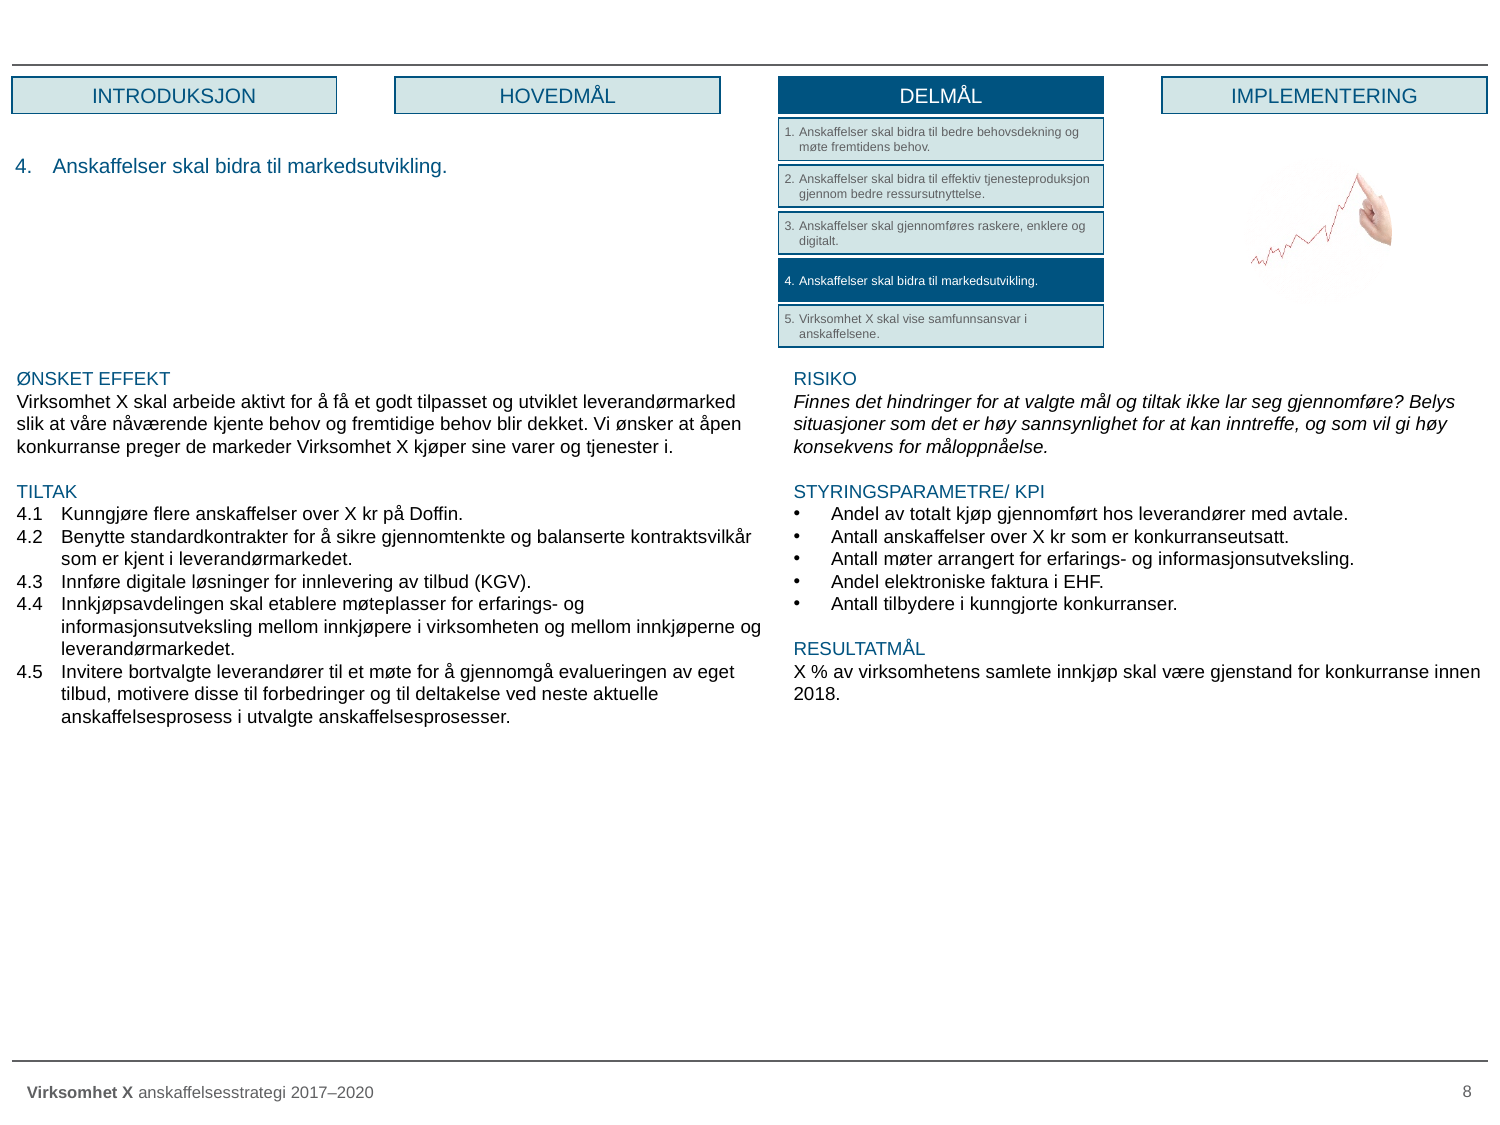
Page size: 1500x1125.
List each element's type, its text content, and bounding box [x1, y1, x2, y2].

picture [1244, 158, 1392, 306]
text_box Anskaffelser skal bidra til markedsutvikling. [778, 258, 1104, 302]
text_box Virksomhet X skal vise samfunnsansvar i anskaffelsene. [778, 304, 1104, 348]
slide_number 8 [1149, 1061, 1487, 1121]
list ØNSKET EFFEKT Virksomhet X skal arbeide aktivt for å få et godt tilpasset og utviklet leverandørmarked slik at våre nåværende kjente behov og fremtidige behov blir dekket. Vi ønsker at åpen konkurranse preger de markeder Virksomhet X kjøper sine varer og tjenester i. TILTAK 4.1 Kunngjøre flere anskaffelser over X kr på Doffin. 4.2 Benytte standardkontrakter for å sikre gjennomtenkte og balanserte kontraktsvilkår som er kjent i leverandørmarkedet. 4.3 Innføre digitale løsninger for innlevering av tilbud (KGV). 4.4 Innkjøpsavdelingen skal etablere møteplasser for erfarings- og informasjonsutveksling mellom innkjøpere i virksomheten og mellom innkjøperne og leverandørmarkedet. 4.5 Invitere bortvalgte leverandører til et møte for å gjennomgå evalueringen av eget tilbud, motivere disse til forbedringer og til deltakelse ved neste aktuelle anskaffelsesprosess i utvalgte anskaffelsesprosesser. [1, 359, 779, 874]
text_box Anskaffelser skal bidra til effektiv tjenesteproduksjon gjennom bedre ressursutnyttelse. [778, 164, 1104, 208]
text_box HOVEDMÅL [394, 76, 721, 114]
text_box Anskaffelser skal gjennomføres raskere, enklere og digitalt. [778, 211, 1104, 255]
text_box INTRODUKSJON [11, 76, 338, 114]
text_box IMPLEMENTERING [1161, 76, 1488, 114]
text_box Anskaffelser skal bidra til markedsutvikling. [0, 145, 750, 210]
text_box RISIKO Finnes det hindringer for at valgte mål og tiltak ikke lar seg gjennomføre? Belys situasjoner som det er høy sannsynlighet for at kan inntreffe, og som vil gi høy konsekvens for måloppnåelse. STYRINGSPARAMETRE/ KPI Andel av totalt kjøp gjennomført hos leverandører med avtale. Antall anskaffelser over X kr som er konkurranseutsatt. Antall møter arrangert for erfarings- og informasjonsutveksling. Andel elektroniske faktura i EHF. Antall tilbydere i kunngjorte konkurranser. RESULTATMÅL X % av virksomhetens samlete innkjøp skal være gjenstand for konkurranse innen 2018. [778, 359, 1500, 861]
footer Virksomhet X anskaffelsesstrategi 2017–2020 [11, 1062, 519, 1122]
text_box Anskaffelser skal bidra til bedre behovsdekning og møte fremtidens behov. [778, 117, 1104, 161]
text_box DELMÅL [778, 76, 1104, 114]
